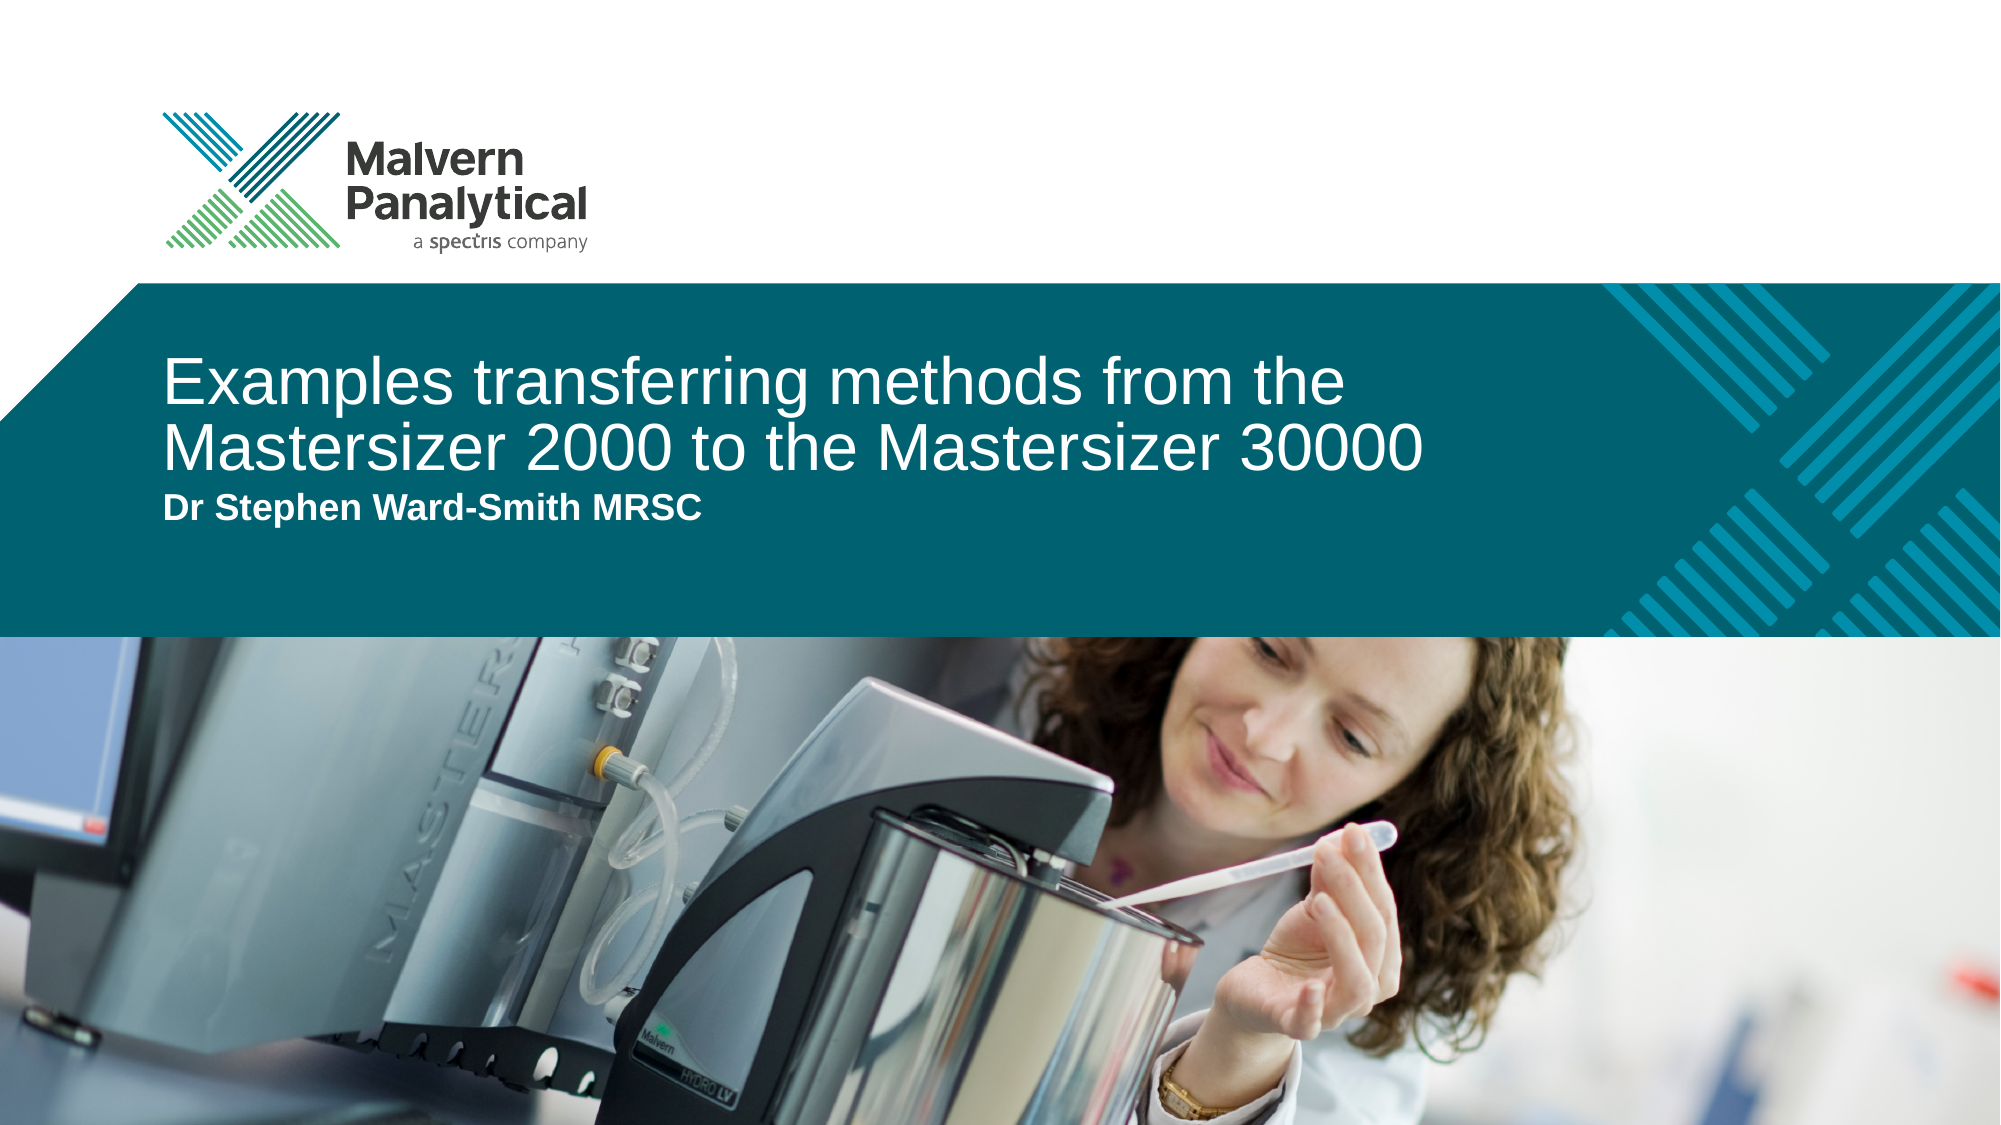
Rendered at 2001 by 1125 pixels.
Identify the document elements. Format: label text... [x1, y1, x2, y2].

title Examples transferring methods from the Mastersizer 2000 to the Mastersizer 30000 [162, 350, 1483, 485]
subtitle Dr Stephen Ward-Smith MRSC [162, 490, 1258, 566]
picture [0, 637, 2000, 1125]
